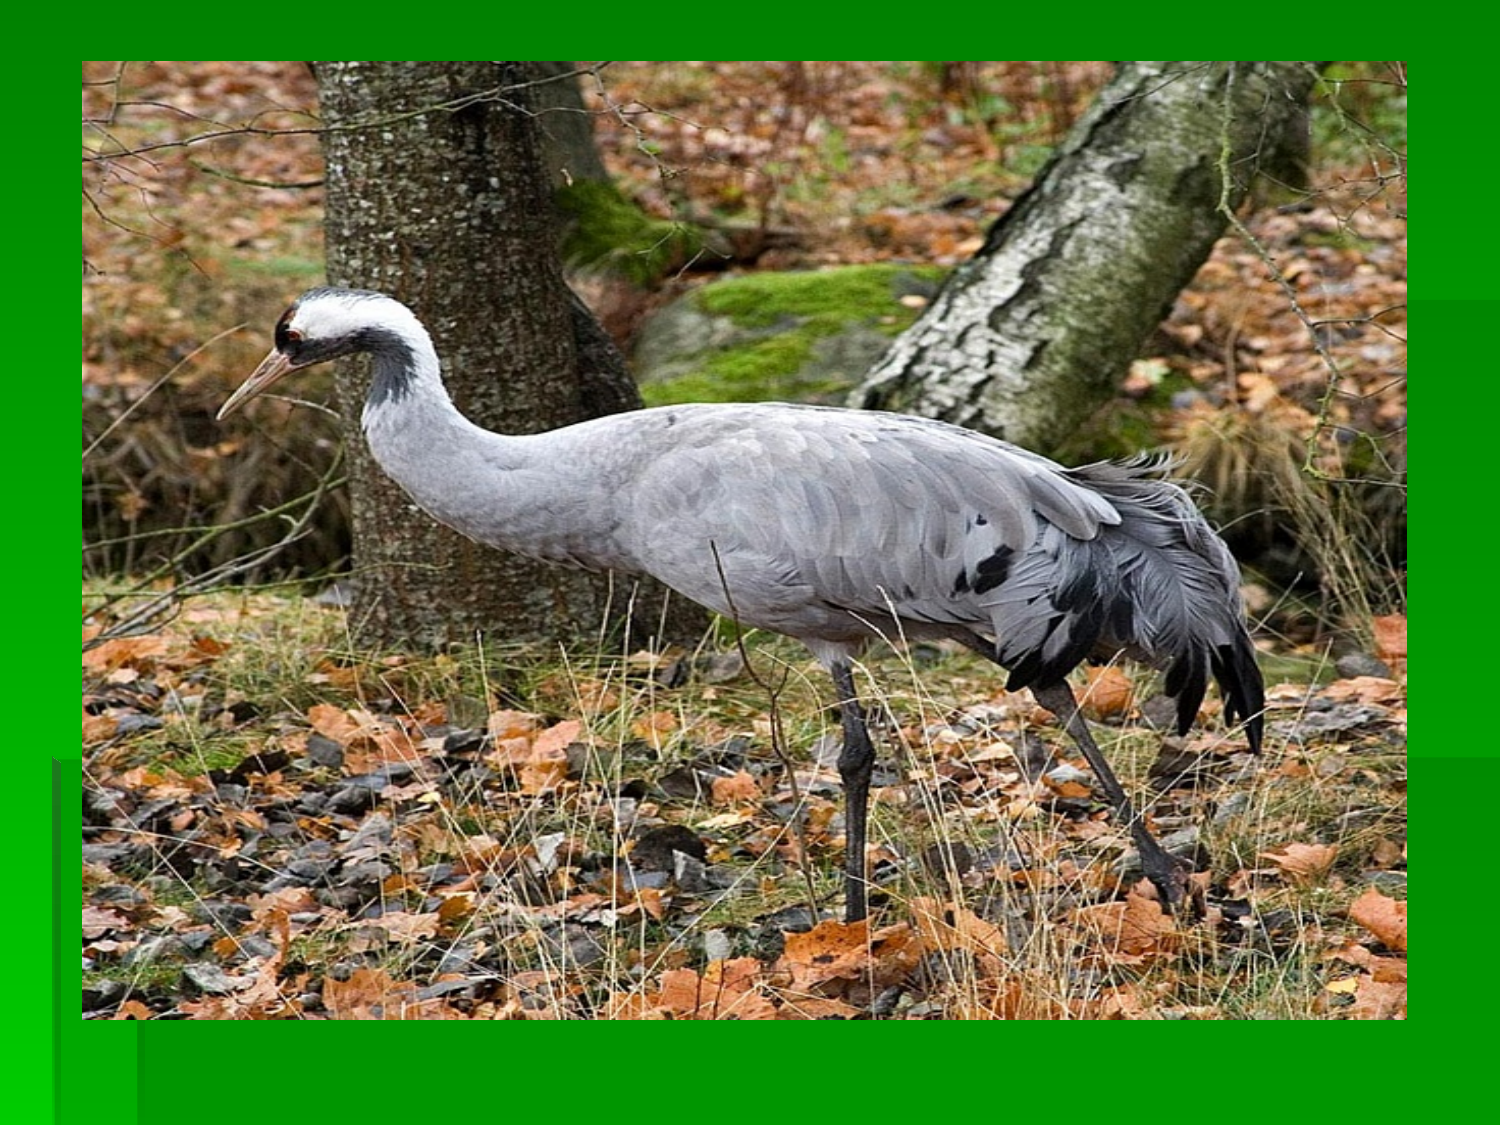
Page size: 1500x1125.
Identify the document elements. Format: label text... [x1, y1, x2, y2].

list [81, 60, 1407, 1020]
title журавли [74, 39, 1451, 276]
